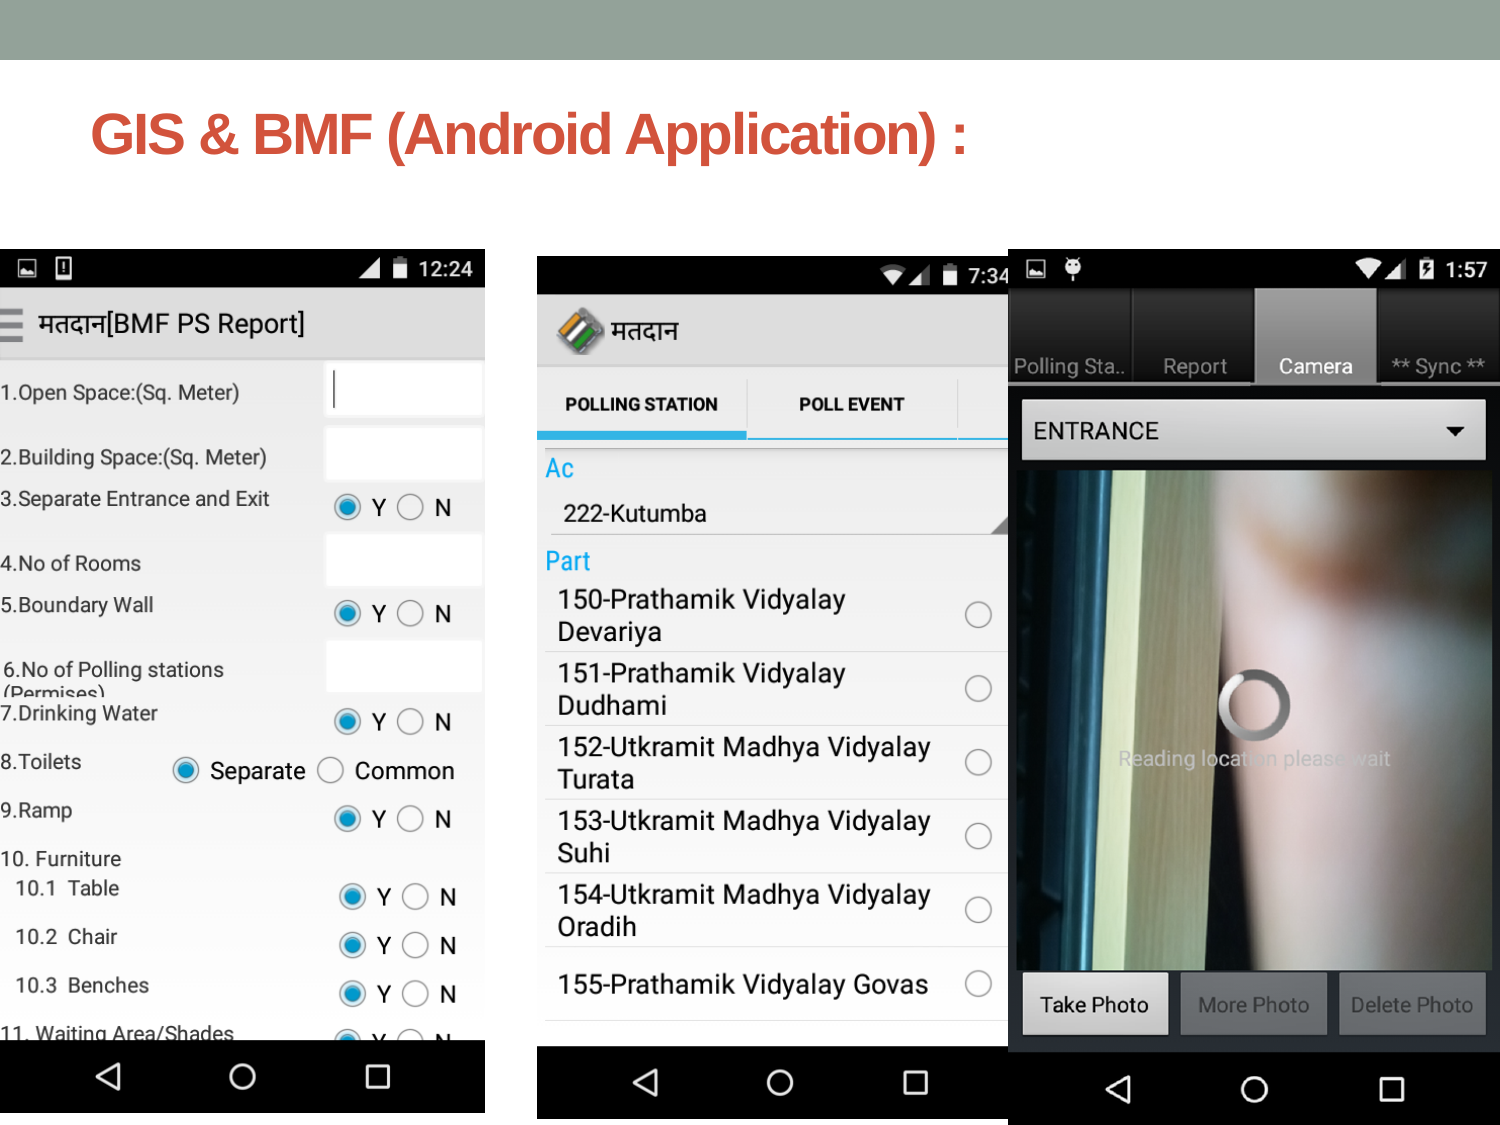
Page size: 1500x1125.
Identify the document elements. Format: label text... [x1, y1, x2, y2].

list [537, 256, 1005, 1120]
title GIS & BMF (Android Application) : [75, 50, 1425, 213]
picture [1007, 249, 1500, 1125]
picture [0, 249, 485, 1113]
